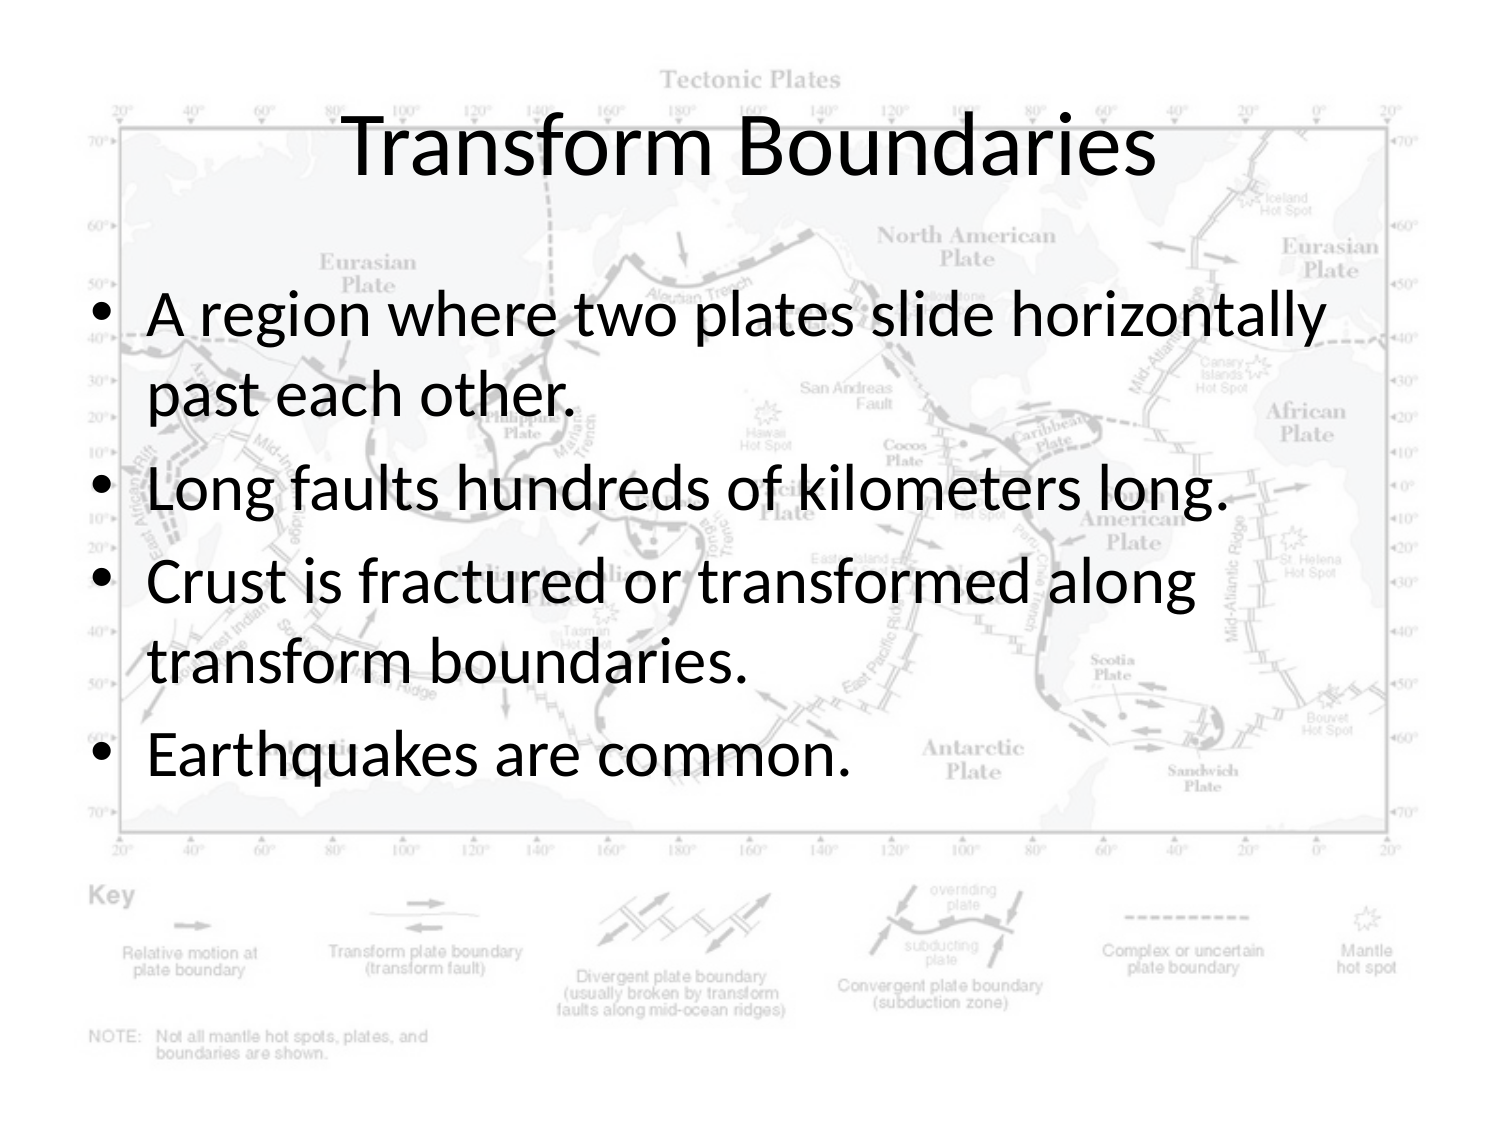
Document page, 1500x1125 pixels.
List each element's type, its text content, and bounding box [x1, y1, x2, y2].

list A region where two plates slide horizontally past each other. Long faults hundreds of kilometers long. Crust is fractured or transformed along transform boundaries. Earthquakes are common. [75, 262, 1425, 1005]
title Transform Boundaries [75, 45, 1425, 233]
